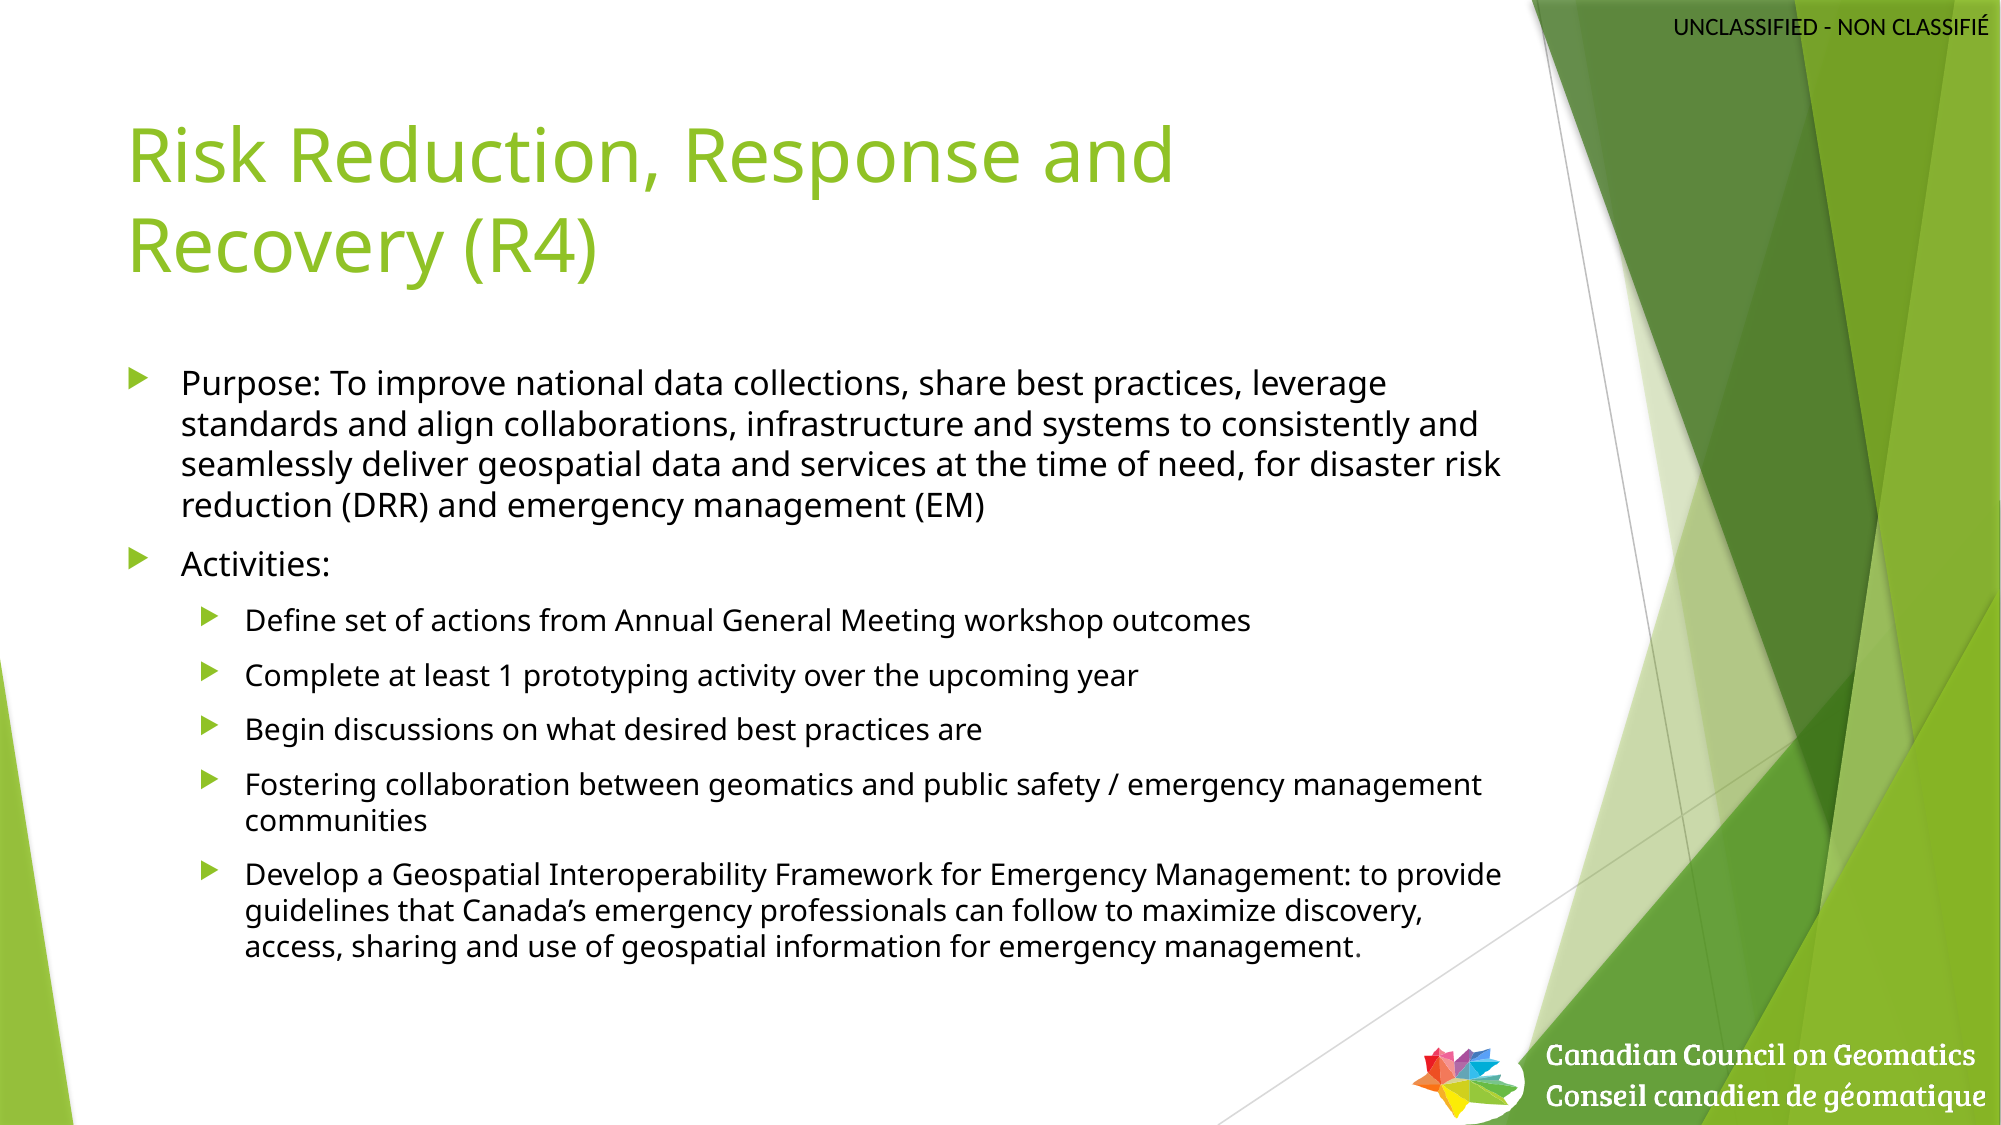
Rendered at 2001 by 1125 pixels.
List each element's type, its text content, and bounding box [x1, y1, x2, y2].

title Risk Reduction, Response and Recovery (R4) [111, 99, 1522, 317]
picture [1401, 1038, 1986, 1125]
list Purpose: To improve national data collections, share best practices, leverage standards and align collaborations, infrastructure and systems to consistently and seamlessly deliver geospatial data and services at the time of need, for disaster risk reduction (DRR) and emergency management (EM) Activities: Define set of actions from Annual General Meeting workshop outcomes Complete at least 1 prototyping activity over the upcoming year Begin discussions on what desired best practices are Fostering collaboration between geomatics and public safety / emergency management communities Develop a Geospatial Interoperability Framework for Emergency Management: to provide guidelines that Canada’s emergency professionals can follow to maximize discovery, access, sharing and use of geospatial information for emergency management. [111, 354, 1522, 992]
